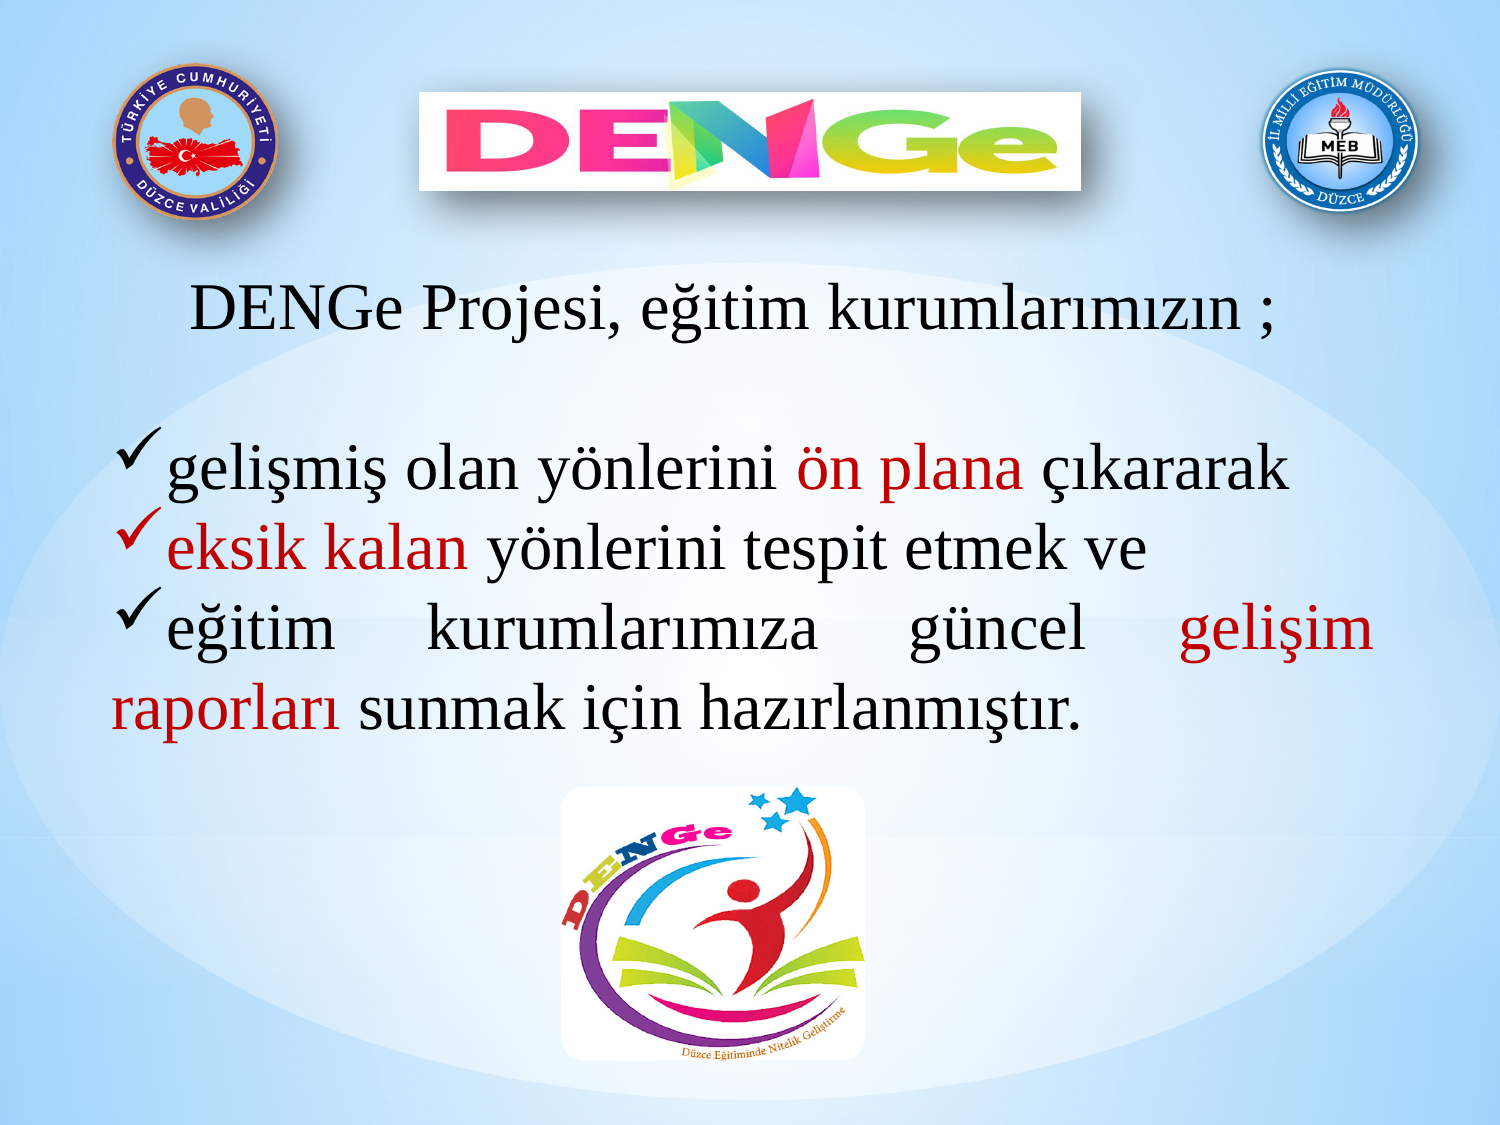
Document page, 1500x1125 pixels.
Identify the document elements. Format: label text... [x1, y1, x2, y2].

picture [418, 92, 1081, 191]
picture [1257, 65, 1425, 219]
picture [111, 63, 278, 221]
picture [560, 786, 866, 1061]
text_box DENGe Projesi, eğitim kurumlarımızın ; gelişmiş olan yönlerini ön plana çıkararak eksik kalan yönlerini tespit etmek ve eğitim kurumlarımıza güncel gelişim raporları sunmak için hazırlanmıştır. [96, 255, 1390, 750]
